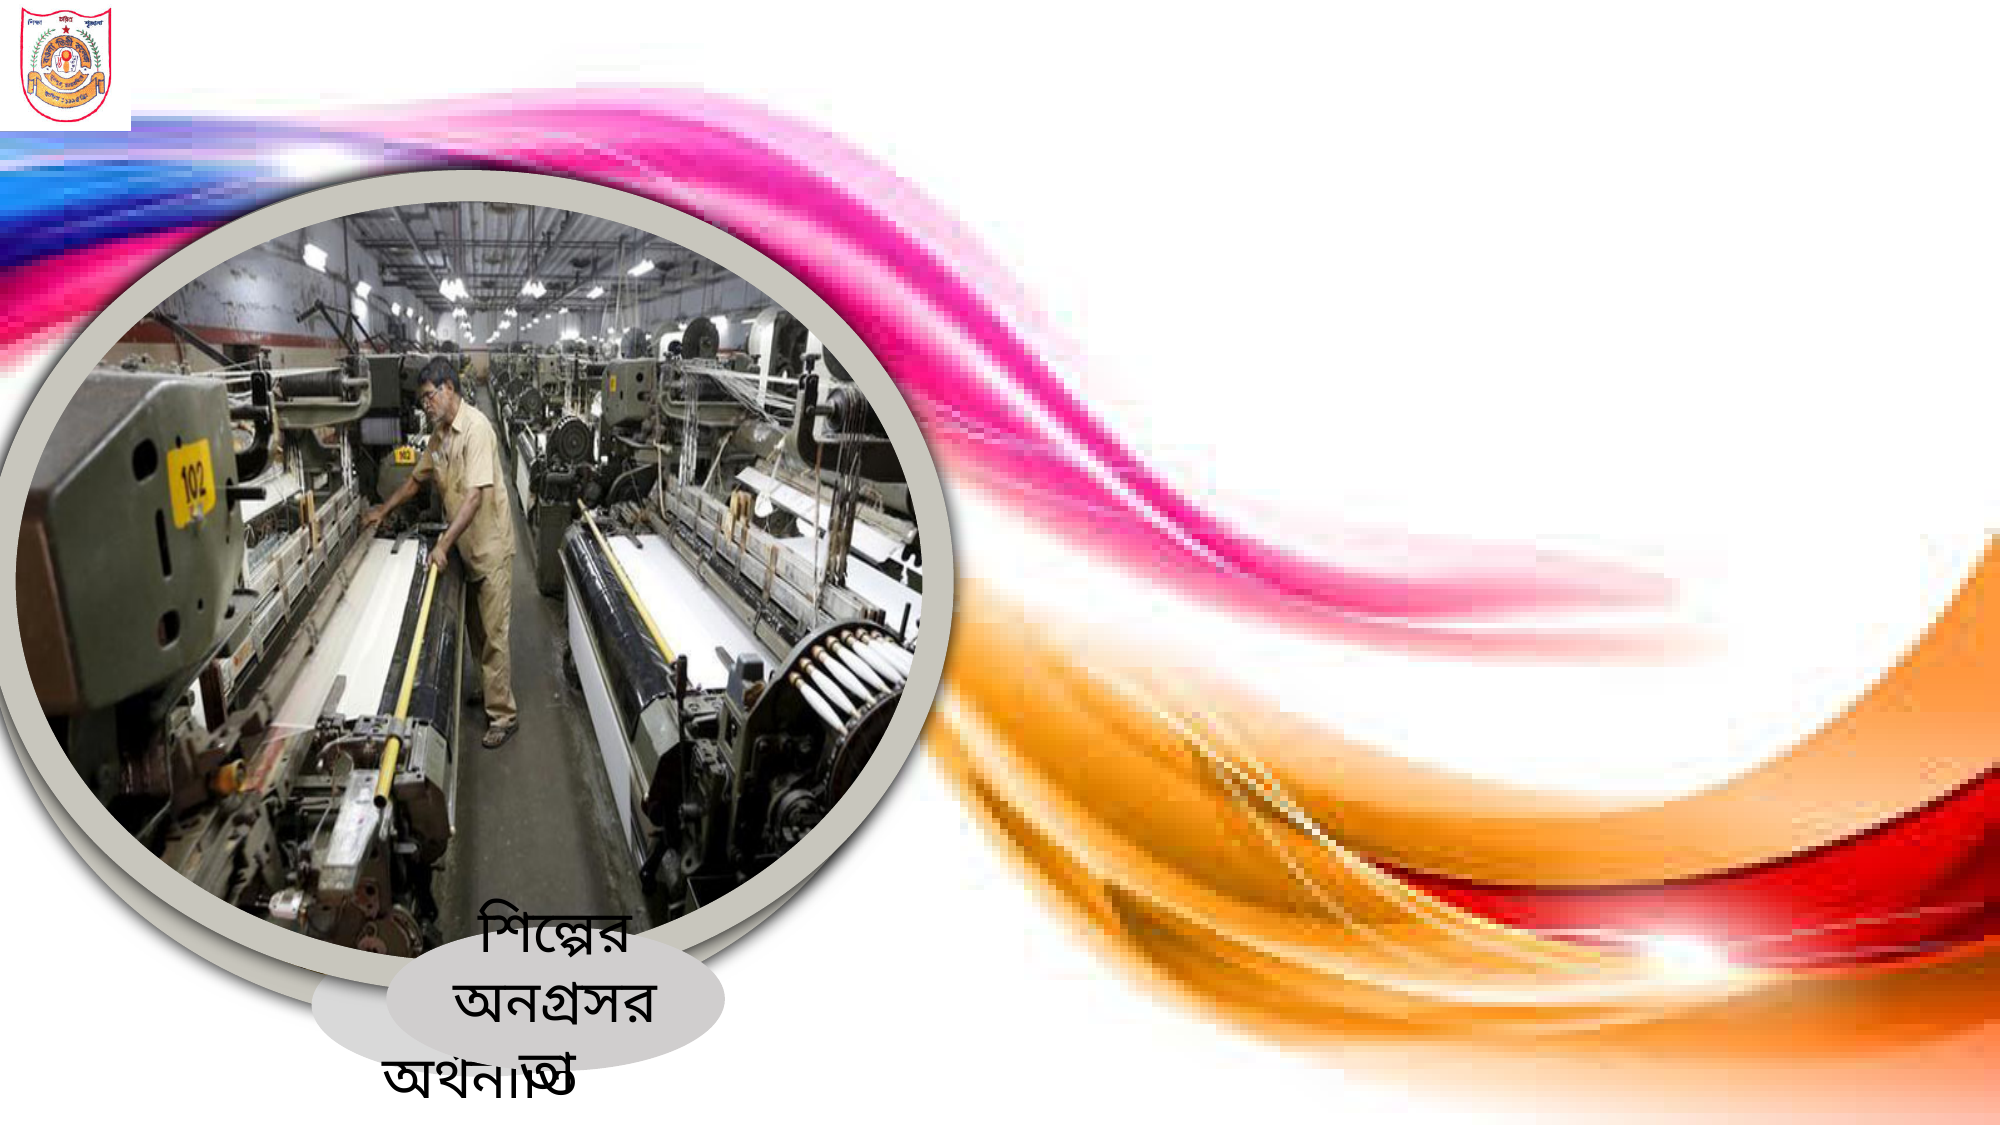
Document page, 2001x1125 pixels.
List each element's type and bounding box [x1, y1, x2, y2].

text_box [0, 1071, 912, 1077]
picture [0, 0, 2000, 1125]
text_box [0, 185, 939, 1071]
